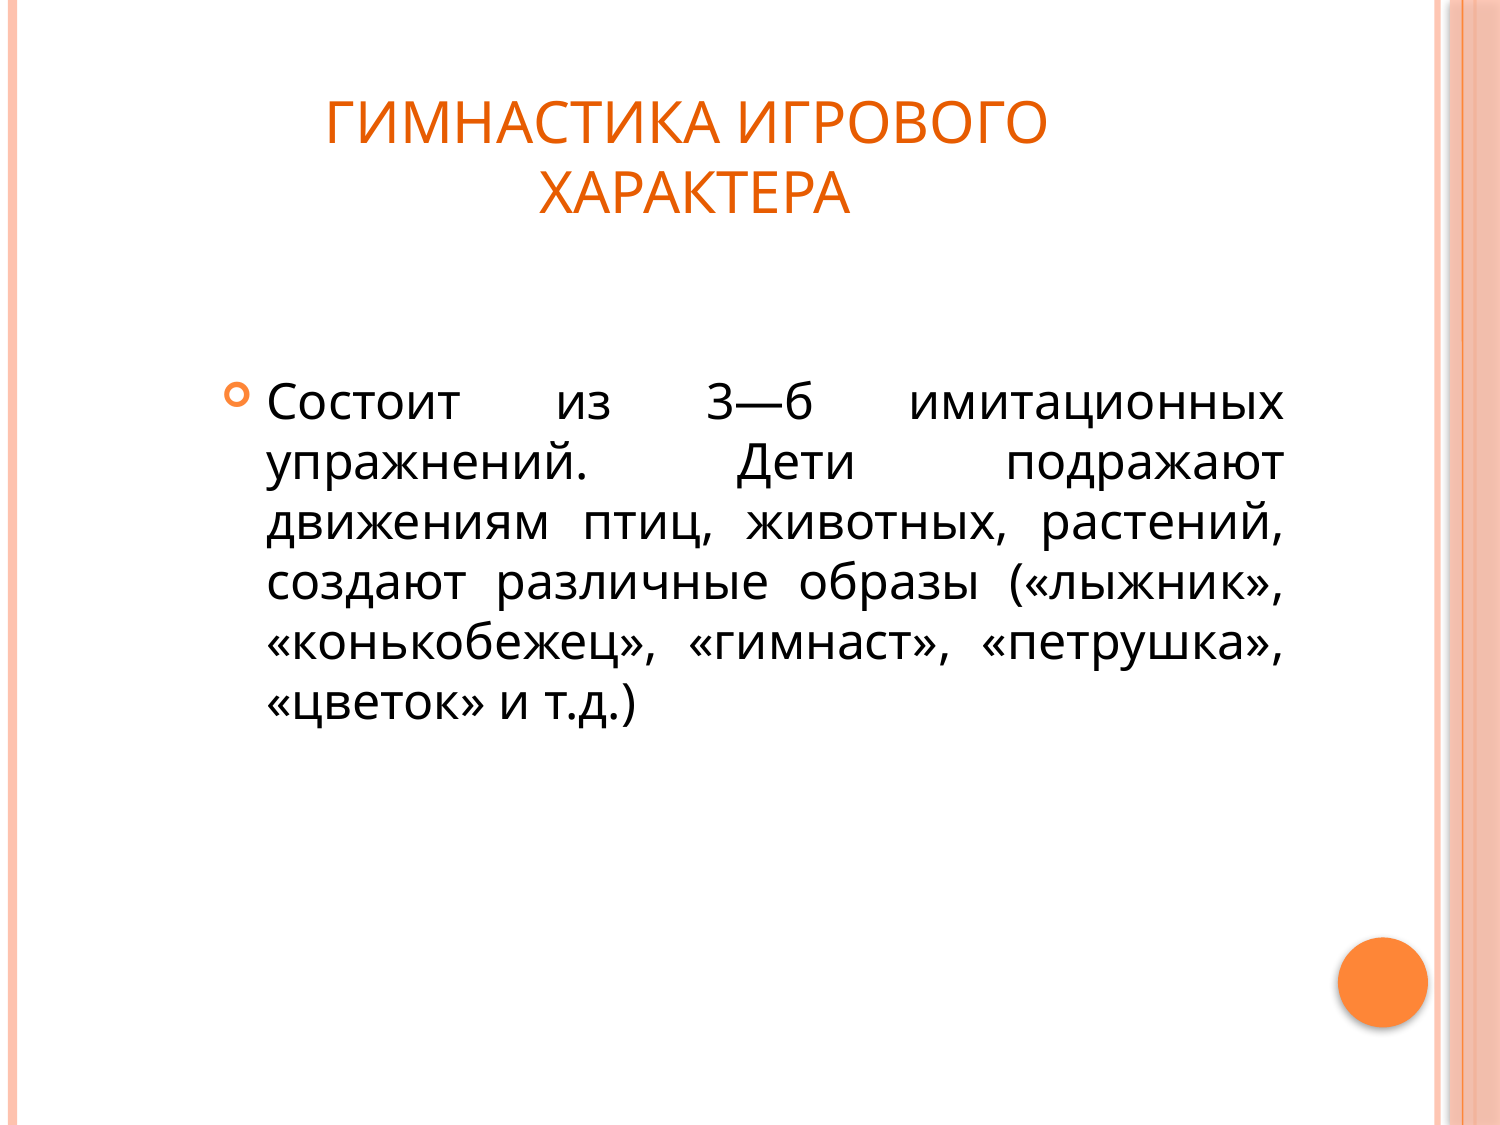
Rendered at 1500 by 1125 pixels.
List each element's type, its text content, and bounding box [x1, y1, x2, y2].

list Состоит из 3—б имитационных упражнений. Дети подражают движениям птиц, животных, растений, создают различные образы («лыжник», «конькобежец», «гимнаст», «петрушка», «цветок» и т.д.) [206, 361, 1300, 1062]
title ГИМНАСТИКА ИГРОВОГО ХАРАКТЕРА [75, 45, 1300, 233]
